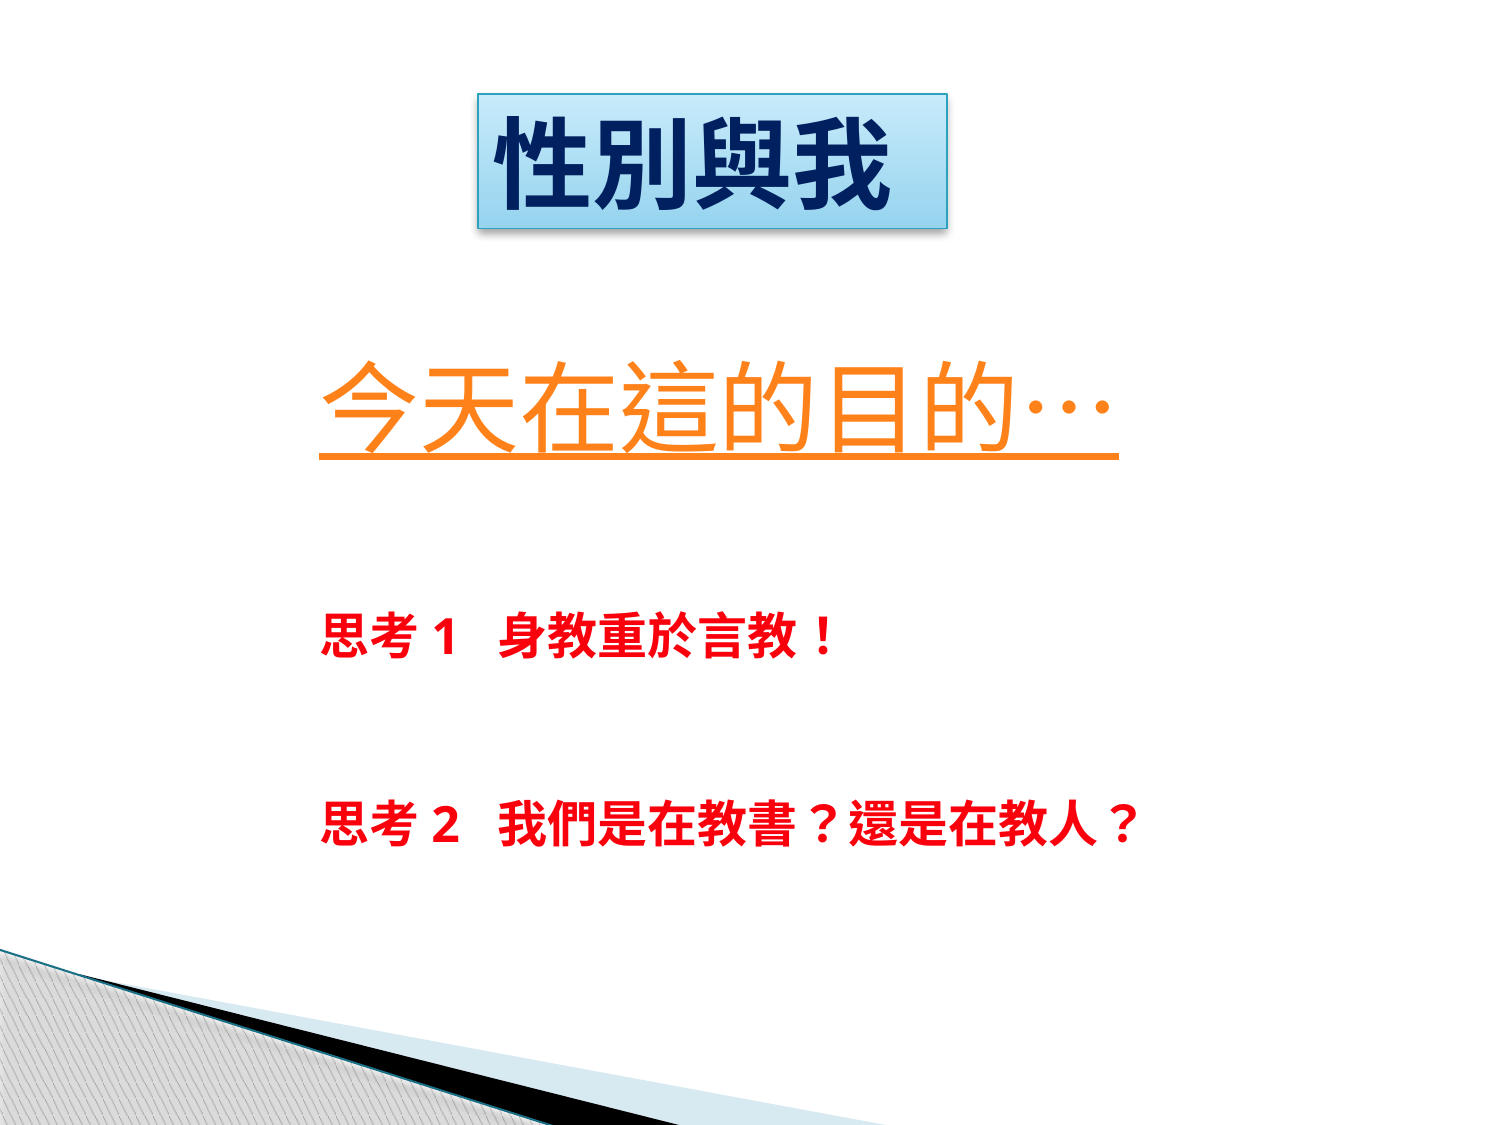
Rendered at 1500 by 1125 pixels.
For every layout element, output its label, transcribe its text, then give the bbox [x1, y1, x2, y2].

text_box 今天在這的目的… [304, 338, 1196, 498]
text_box 思考2 我們是在教書？還是在教人？ [304, 785, 1207, 860]
text_box 性別與我 [477, 93, 948, 229]
text_box 思考1 身教重於言教！ [304, 597, 1196, 673]
